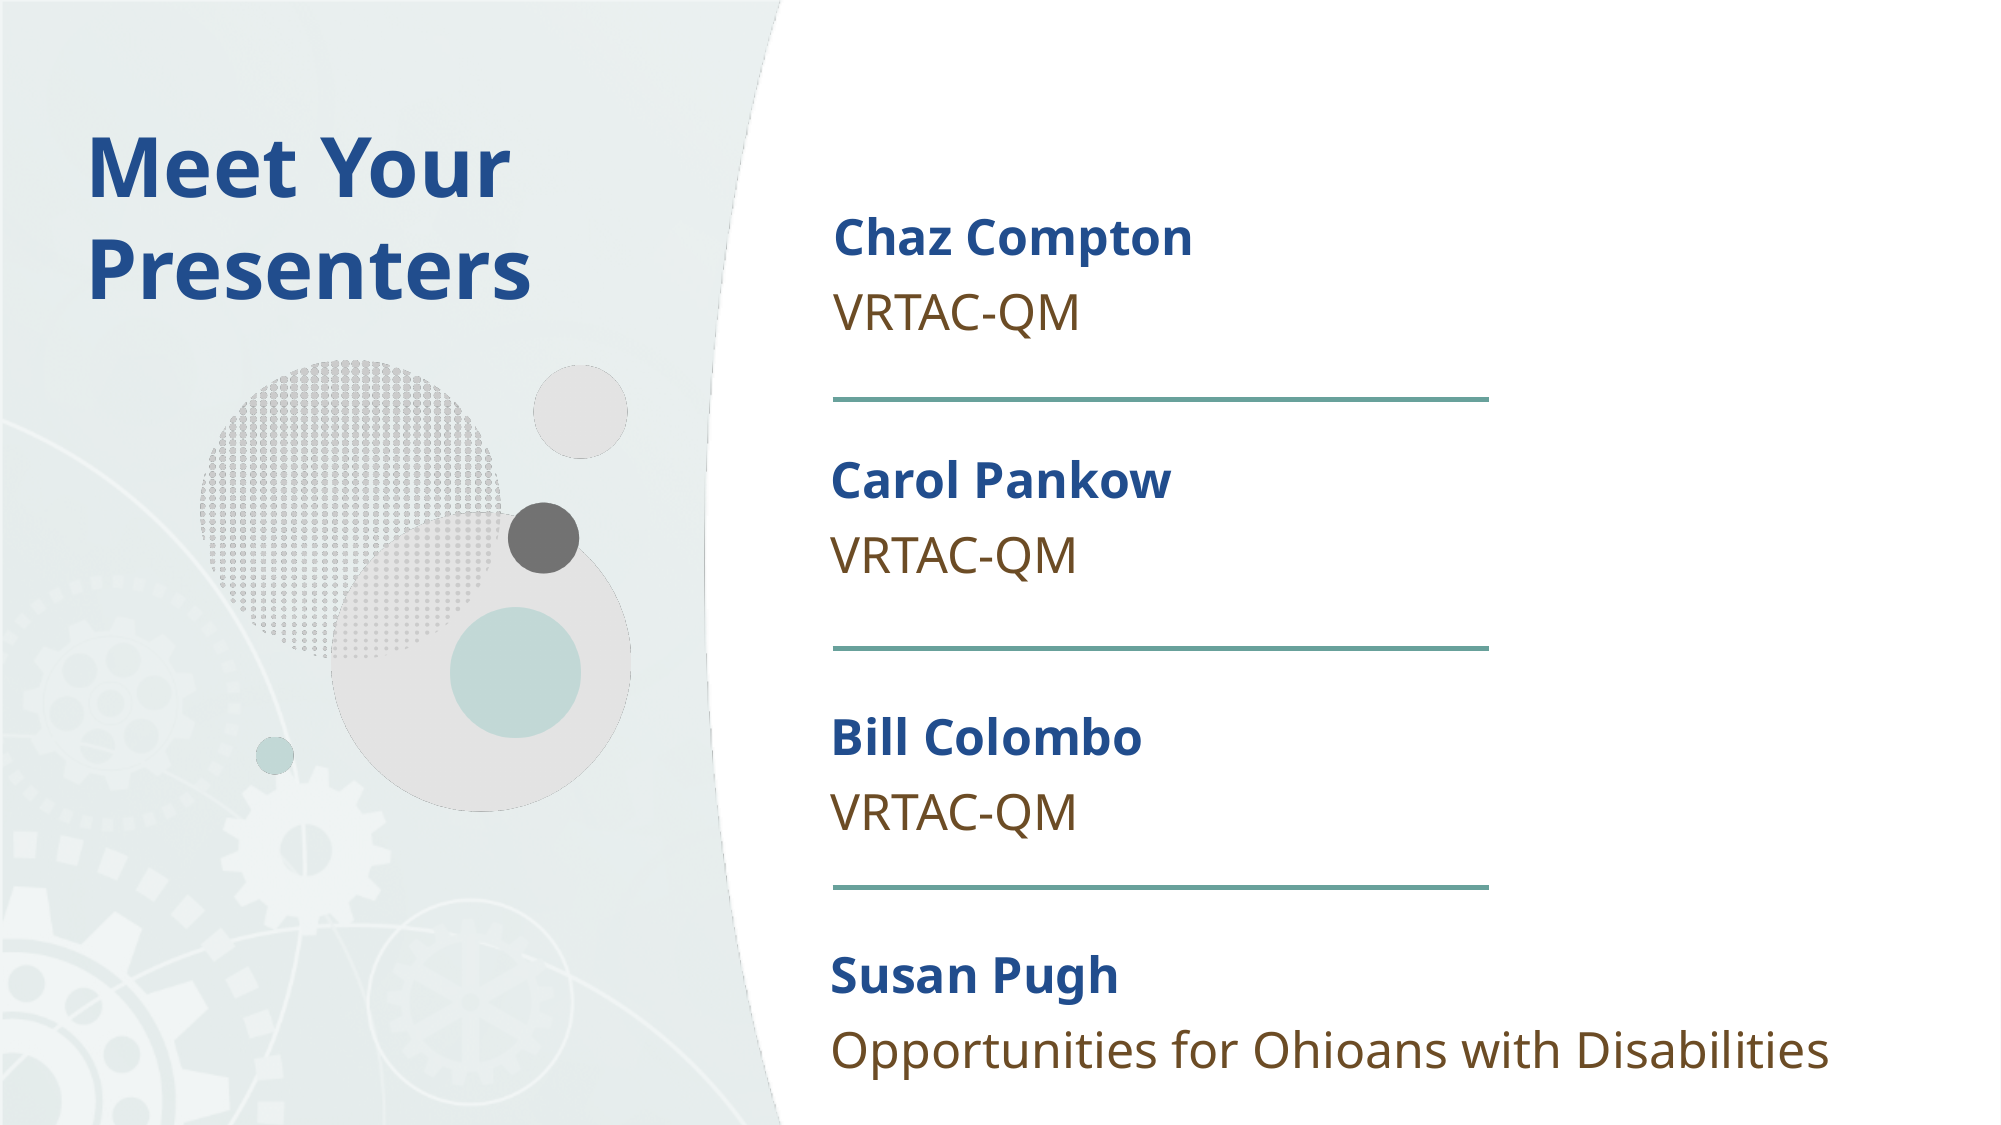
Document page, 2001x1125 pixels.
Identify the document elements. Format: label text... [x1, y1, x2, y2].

text_box Bill Colombo VRTAC-QM [815, 682, 1816, 848]
picture [106, 0, 1346, 1125]
text_box Carol Pankow VRTAC-QM [815, 425, 1816, 591]
title Meet Your Presenters [70, 79, 706, 325]
text_box Susan Pugh Opportunities for Ohioans with Disabilities [815, 921, 1901, 1087]
list Chaz Compton VRTAC-QM [813, 170, 1930, 379]
